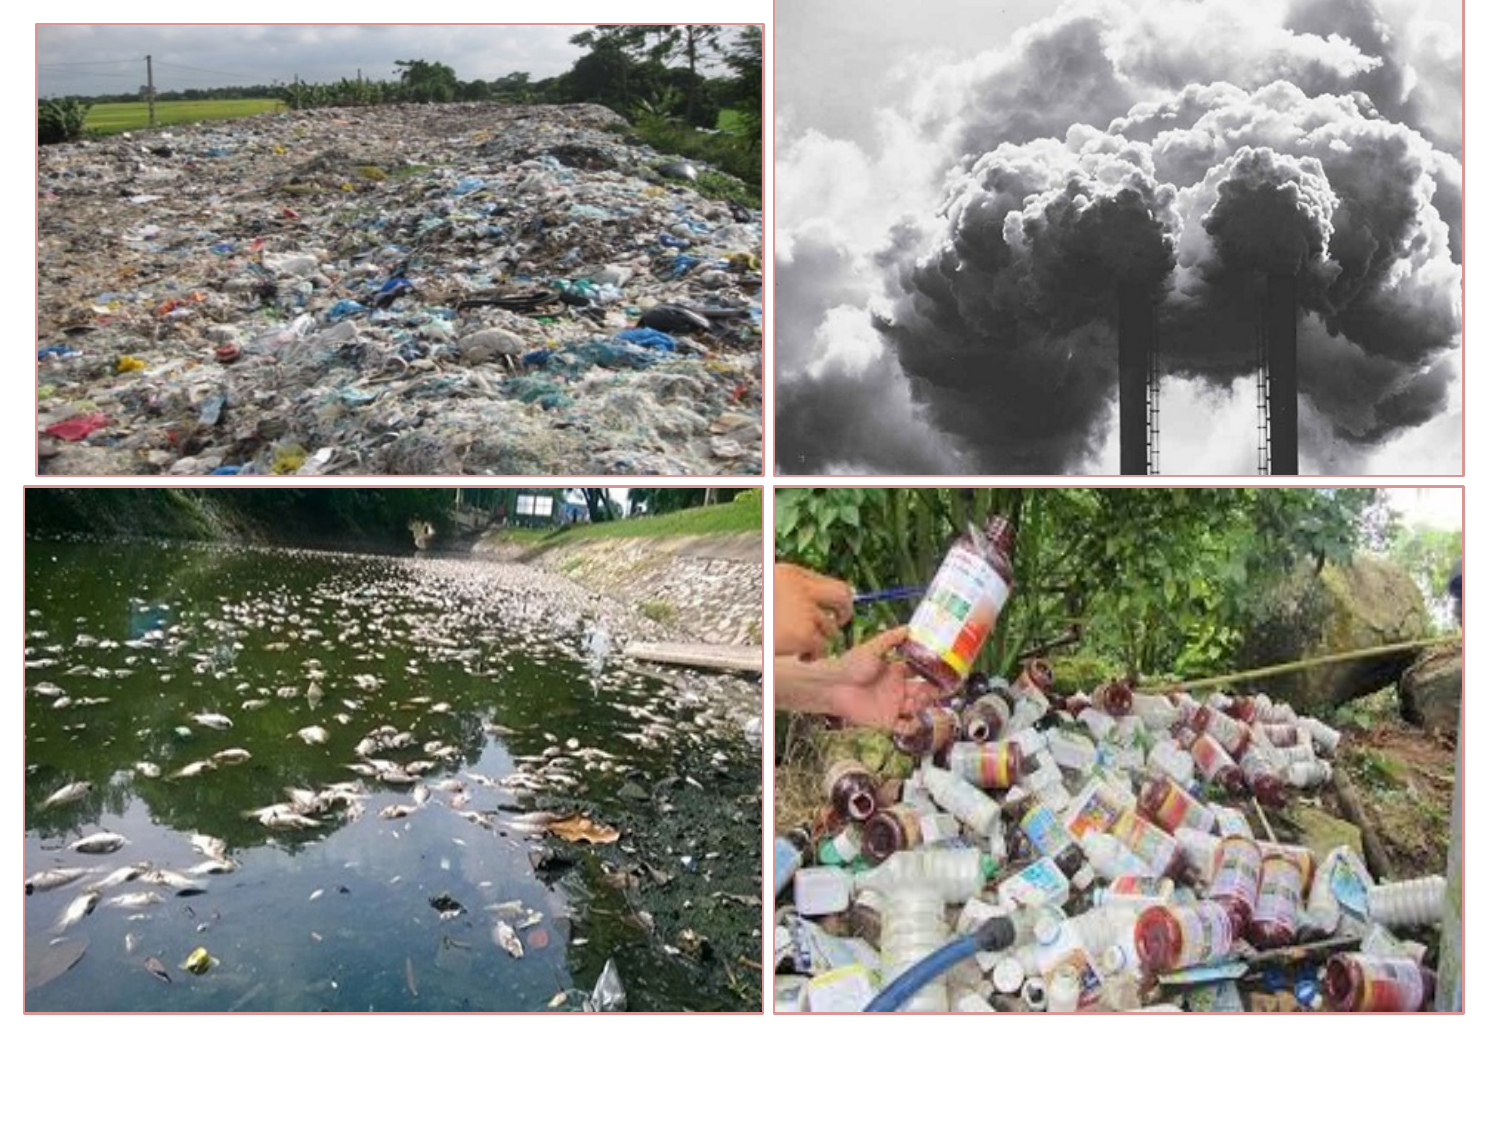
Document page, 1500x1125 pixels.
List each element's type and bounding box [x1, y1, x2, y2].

picture [37, 24, 763, 476]
picture [24, 487, 763, 1013]
list [774, 0, 1463, 476]
picture [774, 487, 1463, 1013]
